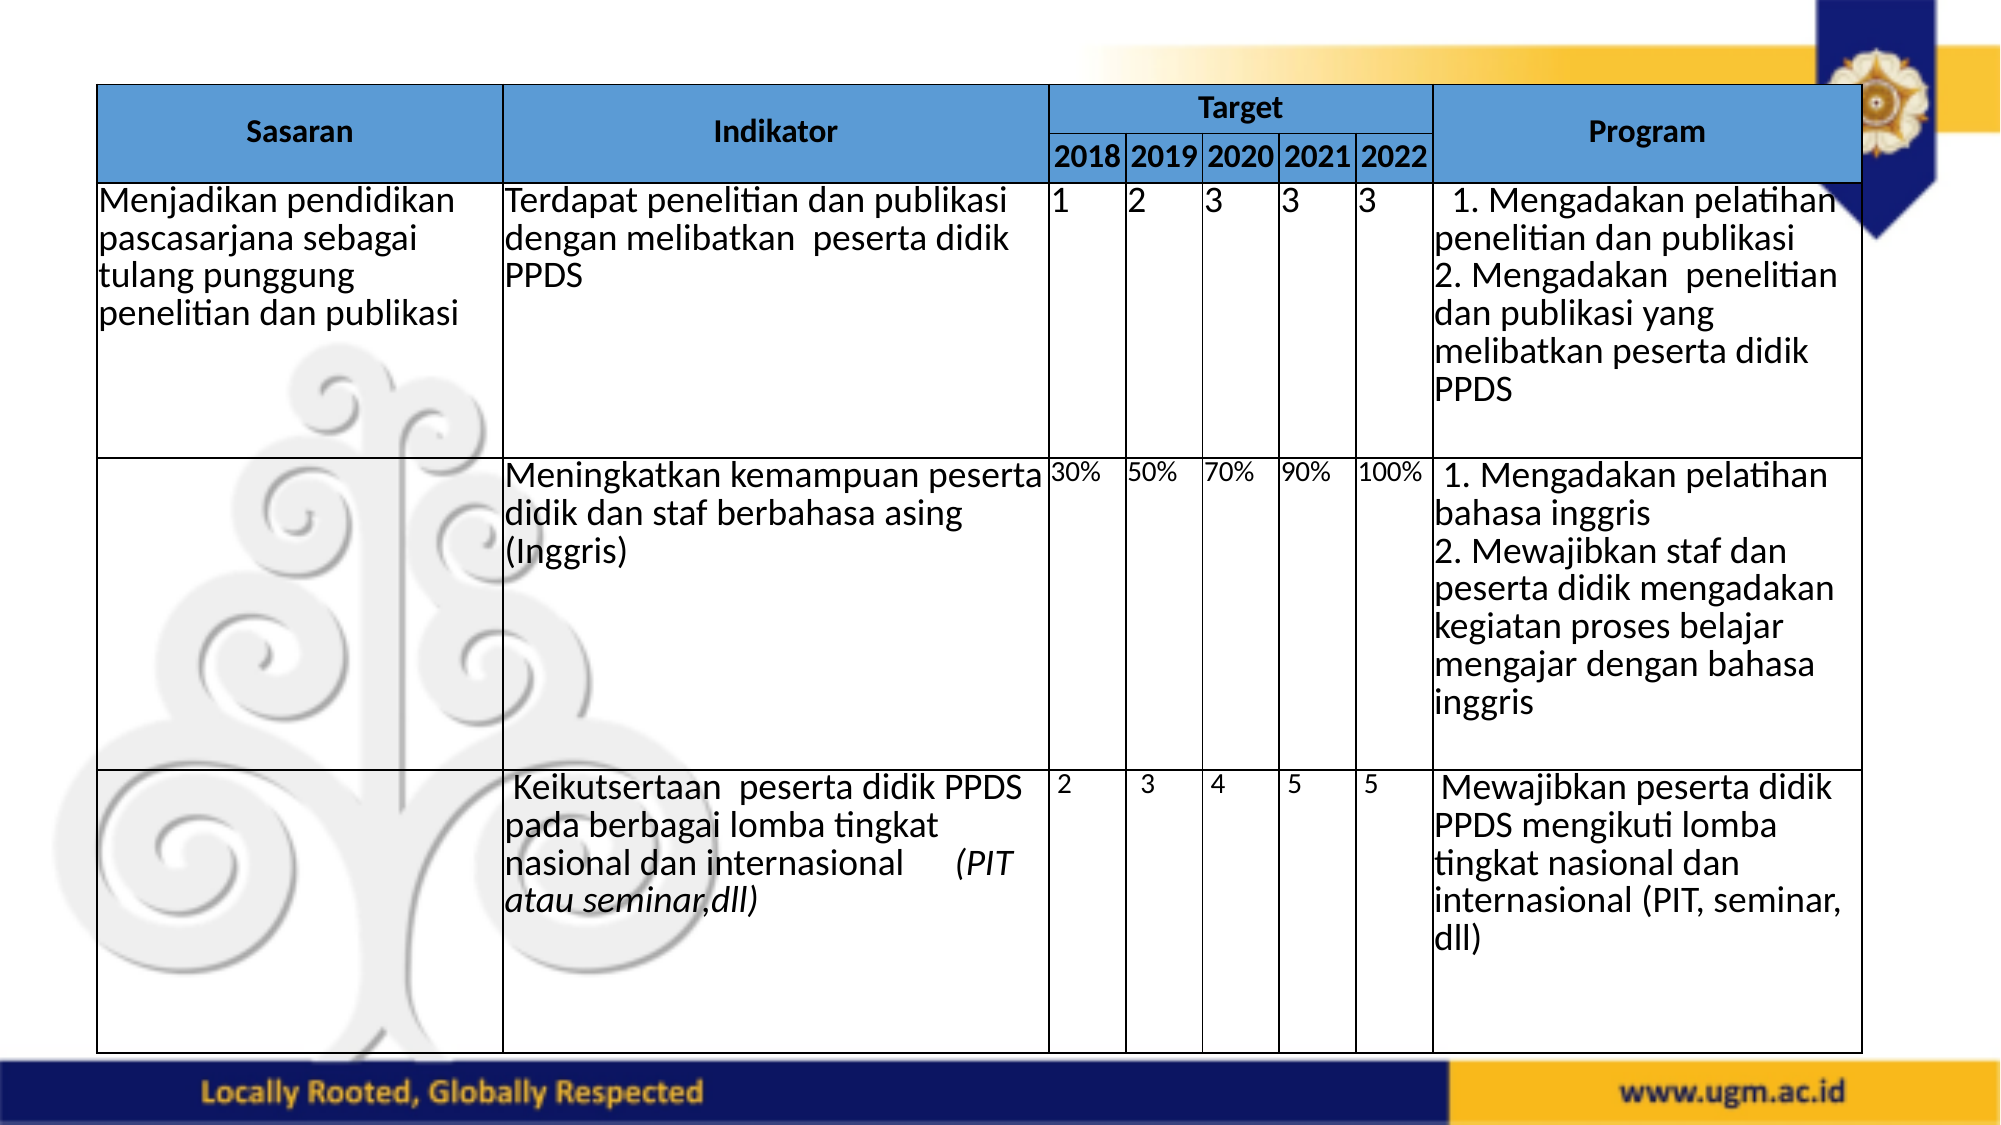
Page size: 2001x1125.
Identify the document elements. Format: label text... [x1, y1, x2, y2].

table_header Indikator [504, 85, 1048, 182]
table_cell 50% [1127, 459, 1202, 769]
table_cell 2022 [1357, 134, 1432, 182]
table_header Program [1434, 85, 1861, 182]
table_cell 2019 [1127, 134, 1202, 182]
table_cell Mewajibkan peserta didik PPDS mengikuti lomba tingkat nasional dan internasional (PIT, seminar, dll) [1434, 771, 1861, 1052]
table_header Sasaran [98, 85, 502, 182]
table_cell 5 [1280, 771, 1355, 1052]
table_header Target [1050, 85, 1432, 133]
table_cell Meningkatkan kemampuan peserta didik dan staf berbahasa asing (Inggris) [504, 459, 1048, 769]
table_cell 1 [1050, 184, 1125, 457]
table_cell [98, 771, 502, 1052]
table_cell 100% [1357, 459, 1432, 769]
table_cell 1. Mengadakan pelatihan penelitian dan publikasi 2. Mengadakan penelitian dan publikasi yang melibatkan peserta didik PPDS [1434, 184, 1861, 457]
table_cell 30% [1050, 459, 1125, 769]
table_cell 2018 [1050, 134, 1125, 182]
table_cell 2021 [1280, 134, 1355, 182]
table_cell 2 [1127, 184, 1202, 457]
table_cell 4 [1203, 771, 1278, 1052]
table_cell Terdapat penelitian dan publikasi dengan melibatkan peserta didik PPDS [504, 184, 1048, 457]
table_cell 2020 [1203, 134, 1278, 182]
table_cell 3 [1203, 184, 1278, 457]
table_cell 90% [1280, 459, 1355, 769]
table_cell Menjadikan pendidikan pascasarjana sebagai tulang punggung penelitian dan publikasi [98, 184, 502, 457]
table_cell 3 [1280, 184, 1355, 457]
table_cell Keikutsertaan peserta didik PPDS pada berbagai lomba tingkat nasional dan internasional (PIT atau seminar,dll) [504, 771, 1048, 1052]
table_cell 3 [1357, 184, 1432, 457]
table_cell 3 [1127, 771, 1202, 1052]
picture [0, 0, 2001, 1125]
table_cell [98, 459, 502, 769]
table_cell 70% [1203, 459, 1278, 769]
table_cell 1. Mengadakan pelatihan bahasa inggris 2. Mewajibkan staf dan peserta didik mengadakan kegiatan proses belajar mengajar dengan bahasa inggris [1434, 459, 1861, 769]
table_cell 5 [1357, 771, 1432, 1052]
table_cell 2 [1050, 771, 1125, 1052]
